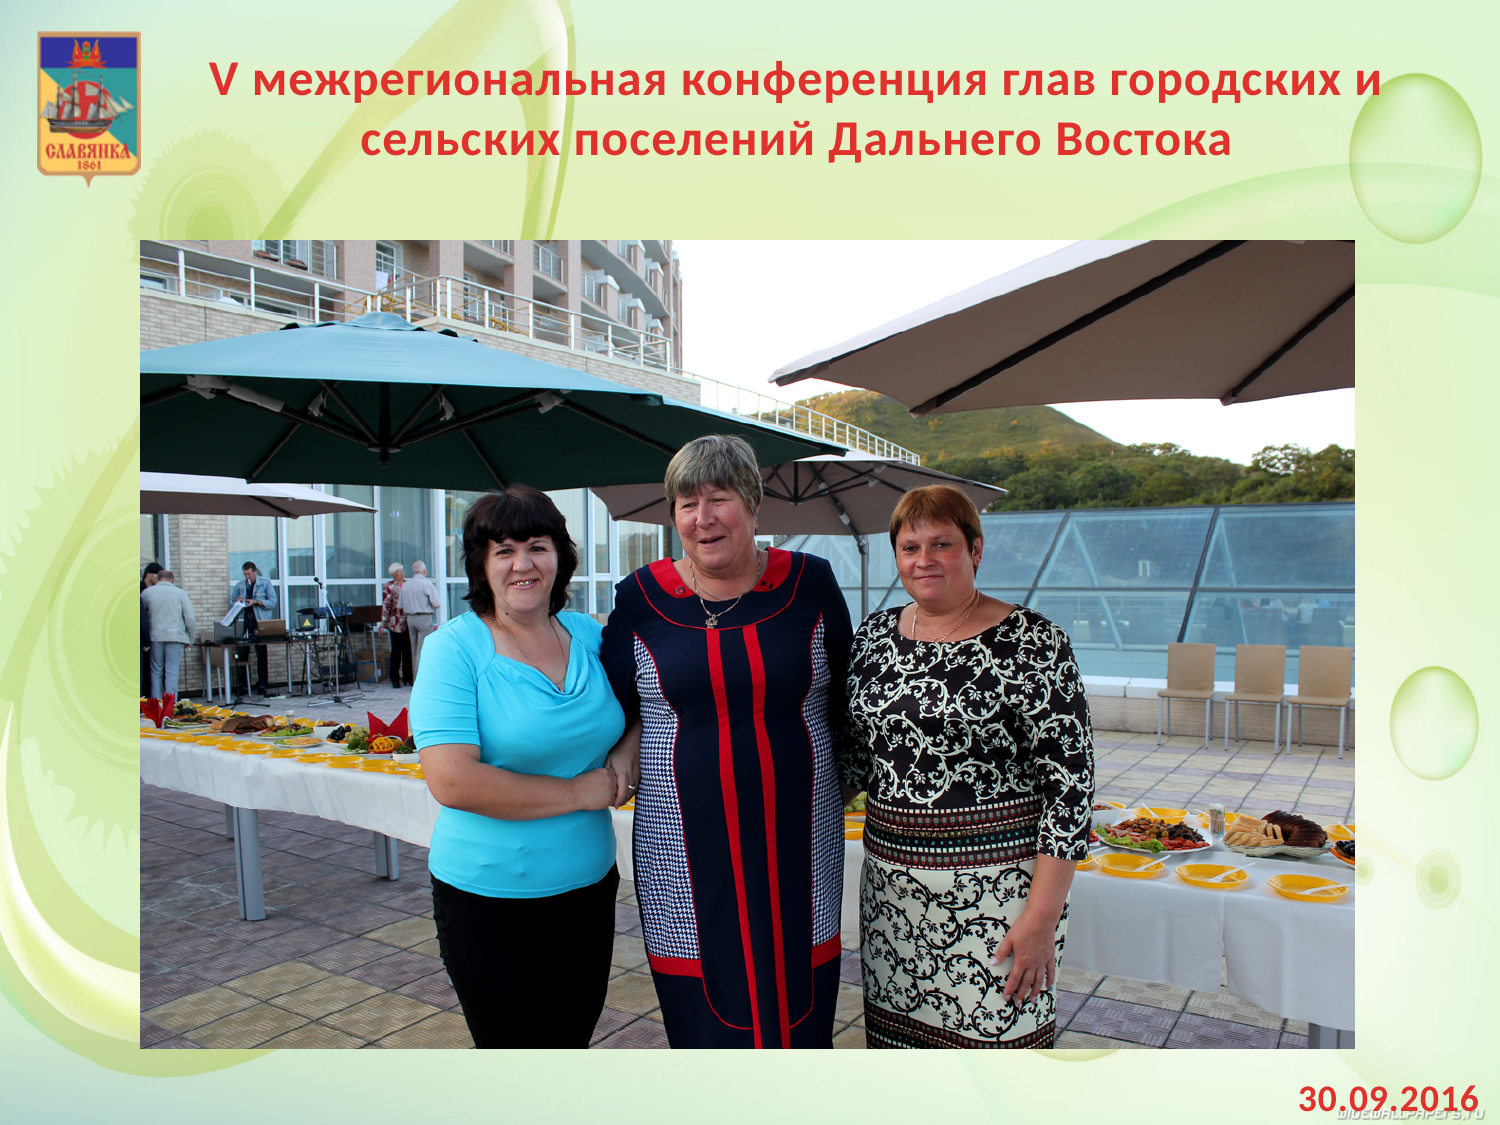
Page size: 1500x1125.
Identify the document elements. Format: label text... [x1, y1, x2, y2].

text_box 30.09.2016 [1277, 1066, 1500, 1125]
text_box V межрегиональная конференция глав городских и сельских поселений Дальнего Востока [143, 35, 1465, 176]
picture [0, 0, 1500, 1125]
